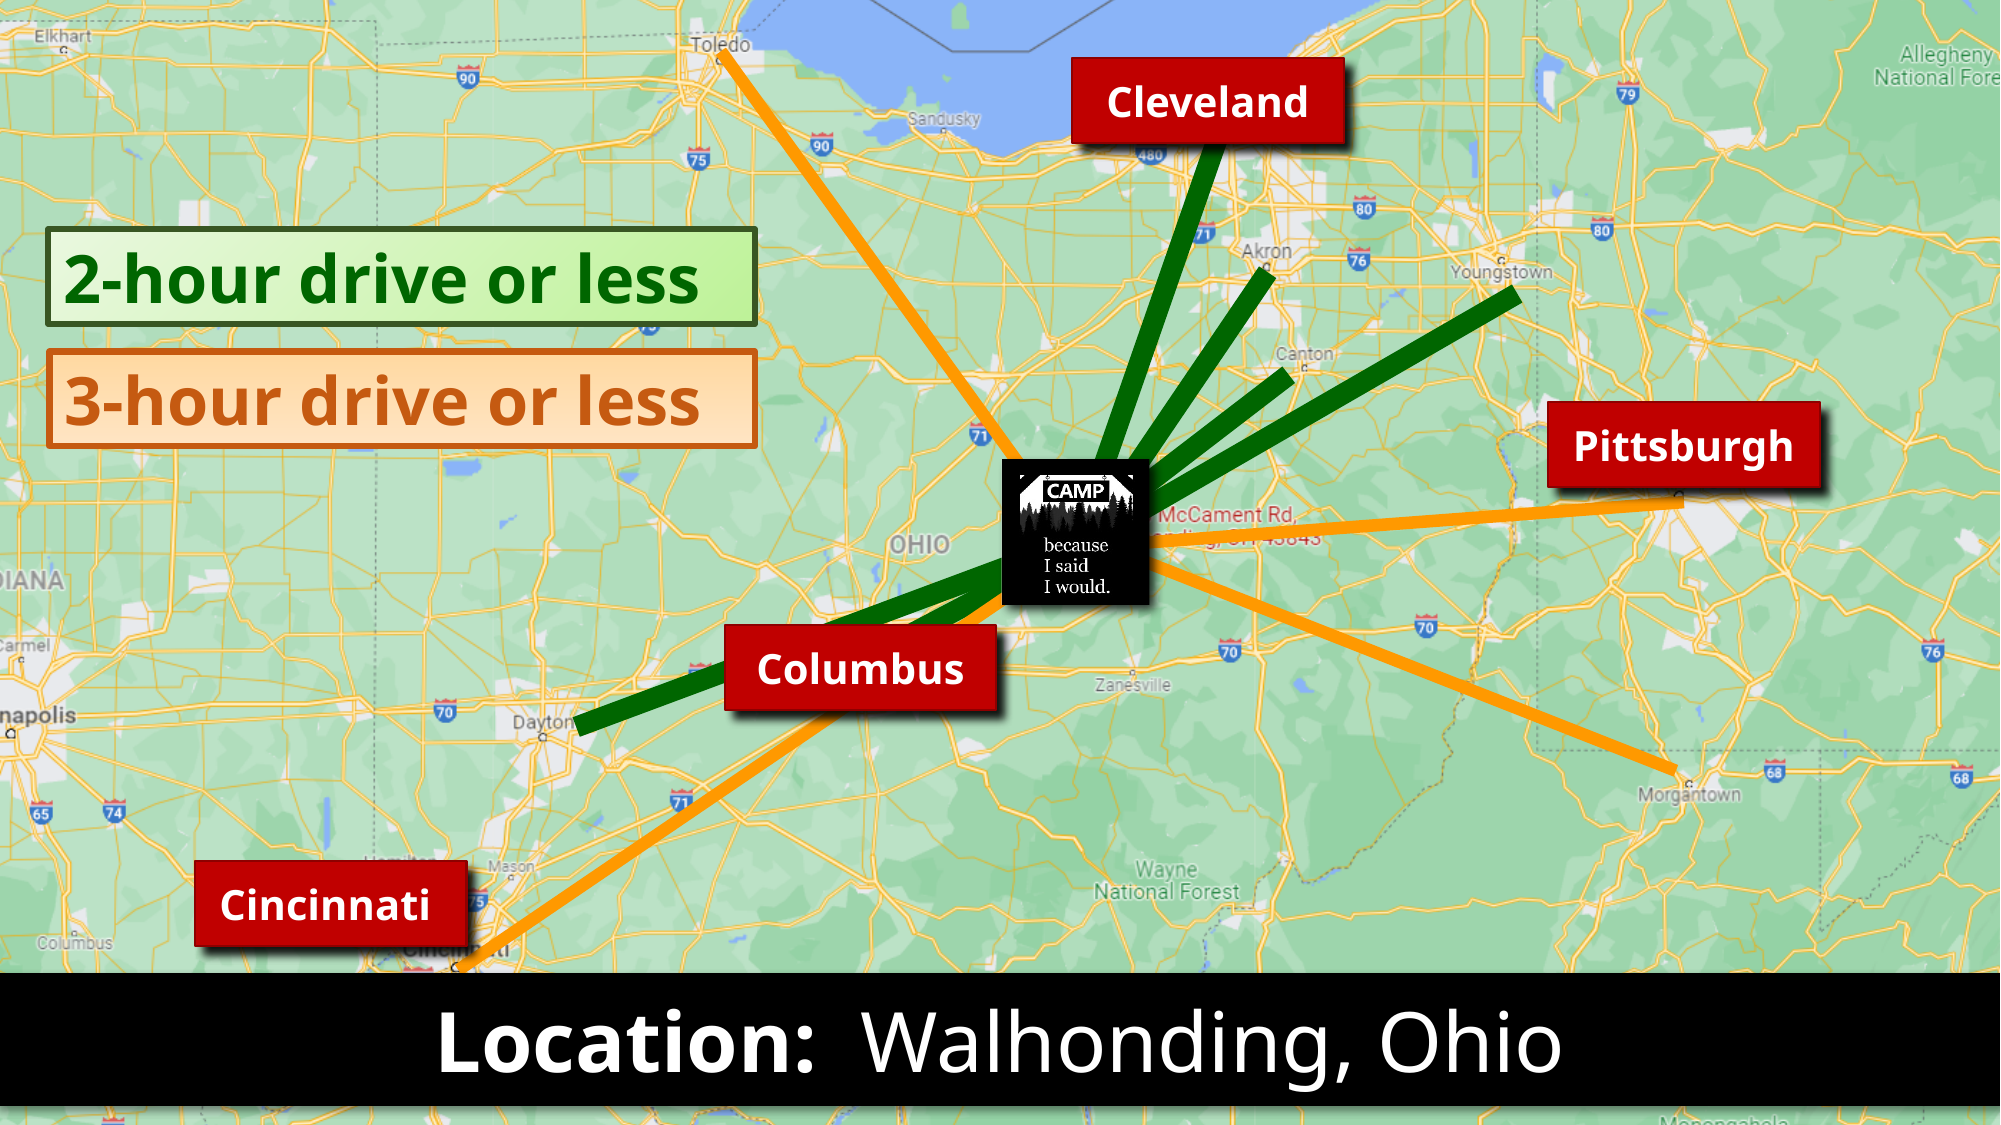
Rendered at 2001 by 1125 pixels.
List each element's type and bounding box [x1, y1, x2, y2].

text_box [1078, 535, 1676, 771]
text_box [1075, 120, 1224, 374]
text_box [1068, 374, 1289, 544]
text_box [720, 51, 1075, 542]
text_box [576, 541, 1001, 550]
text_box [1076, 272, 1268, 293]
text_box [1076, 293, 1518, 535]
picture [0, 0, 2000, 1125]
text_box [458, 550, 1075, 971]
text_box [1518, 501, 1684, 548]
